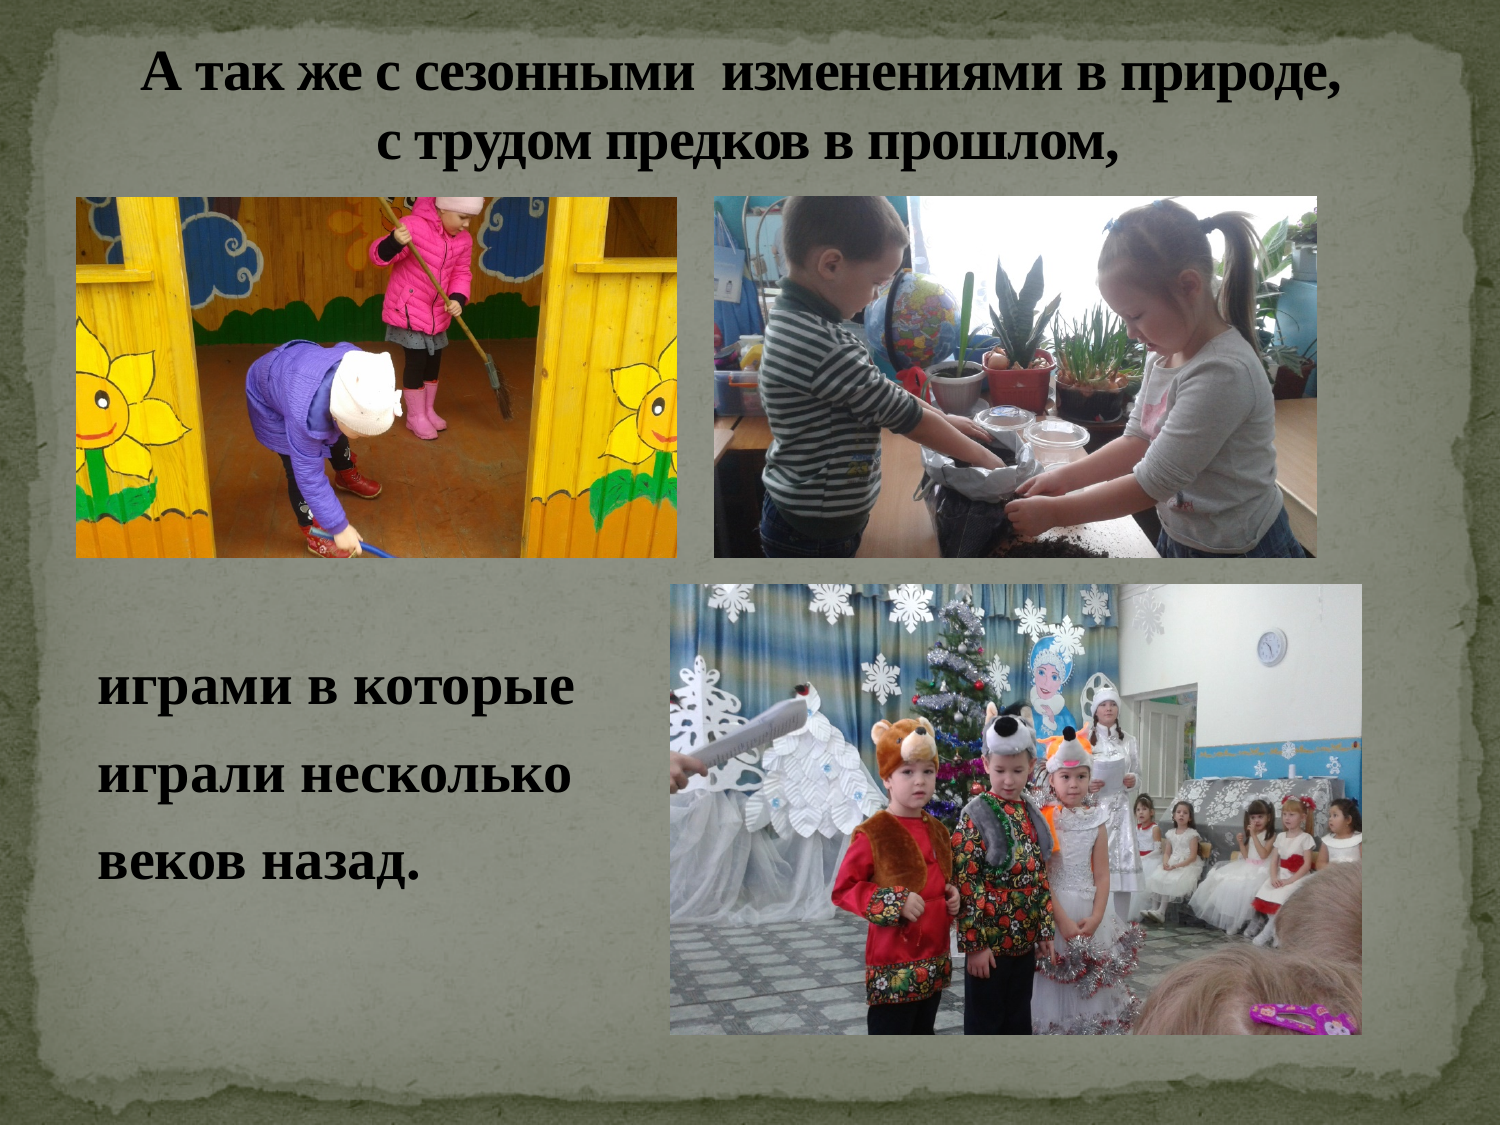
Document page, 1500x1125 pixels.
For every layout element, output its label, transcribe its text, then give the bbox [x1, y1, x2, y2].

picture [714, 196, 1317, 558]
title А так же с сезонными изменениями в природе, с трудом предков в прошлом, [61, 101, 1435, 180]
picture [670, 584, 1362, 1035]
list играми в которые играли несколько веков назад. [83, 621, 609, 929]
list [79, 200, 675, 557]
